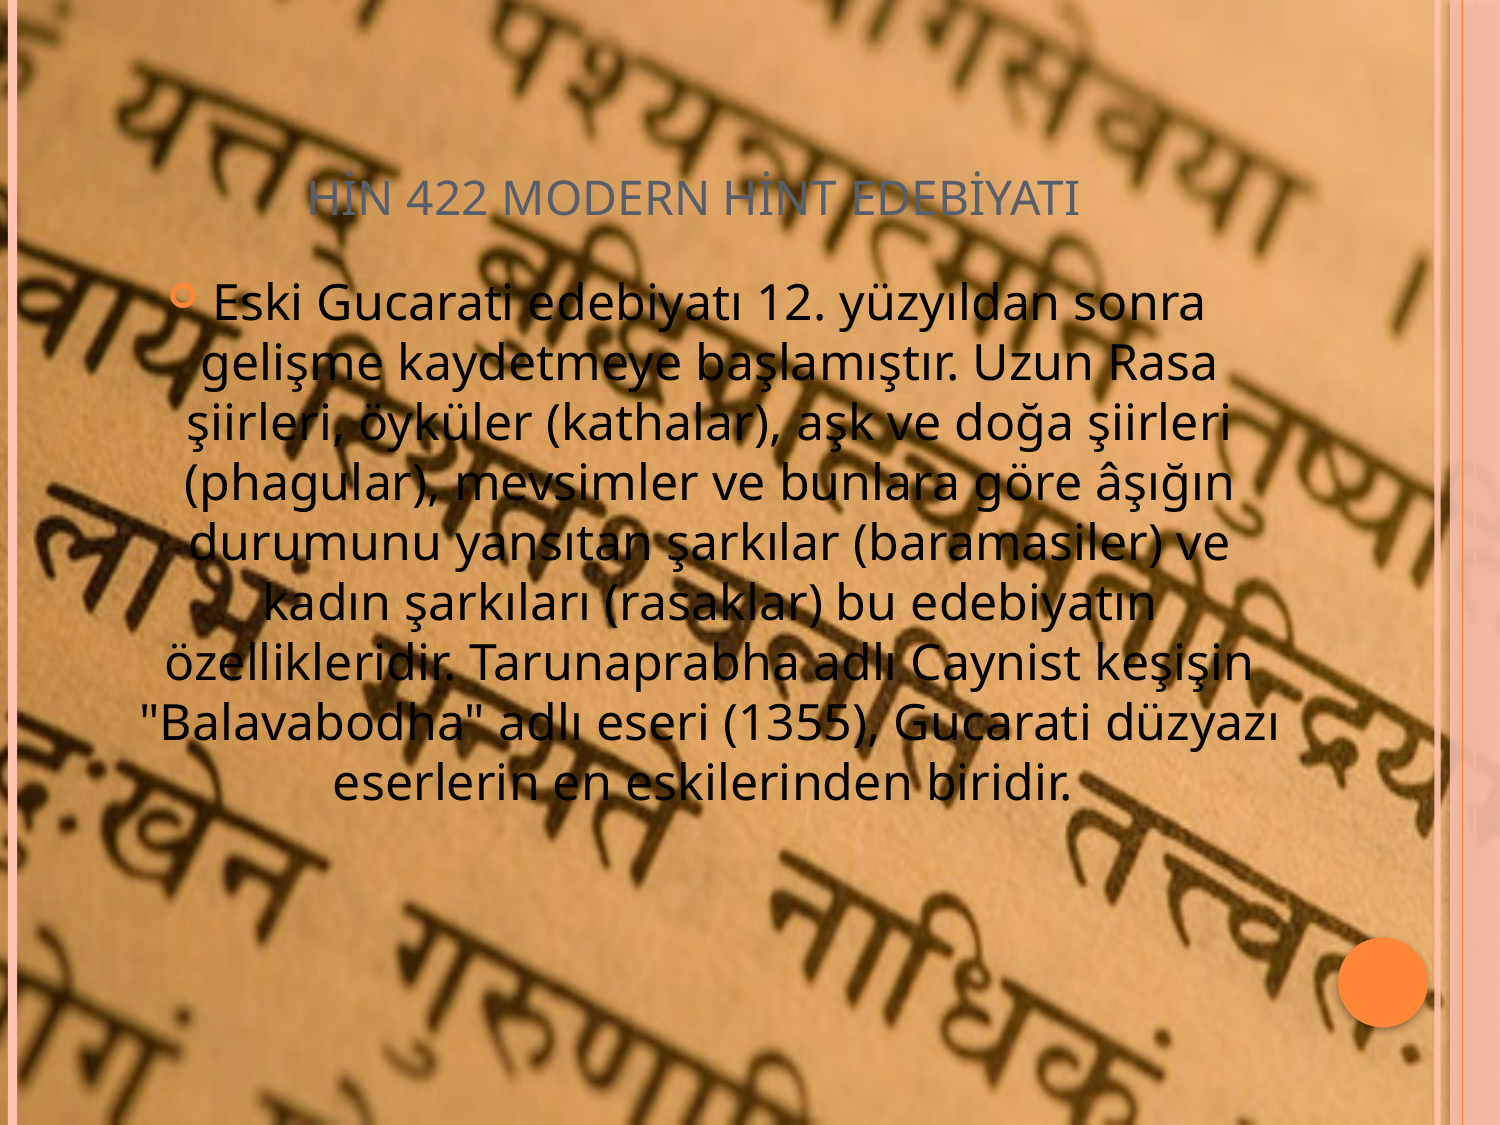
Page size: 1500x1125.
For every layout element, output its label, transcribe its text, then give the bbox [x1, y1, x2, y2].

picture [1441, 0, 1449, 1125]
list Eski Gucarati edebiyatı 12. yüzyıldan sonra gelişme kaydetmeye başlamıştır. Uzun Rasa şiirleri, öyküler (kathalar), aşk ve doğa şiirleri (phagular), mevsimler ve bunlara göre âşığın durumunu yansıtan şarkılar (baramasiler) ve kadın şarkıları (rasaklar) bu edebiyatın özellikleridir. Tarunaprabha adlı Caynist keşişin "Balavabodha" adlı eseri (1355), Gucarati düzyazı eserlerin en eskilerinden biridir. [75, 262, 1300, 1062]
picture [18, 0, 1434, 1125]
title HİN 422 MODERN HİNT EDEBİYATI [75, 45, 1300, 233]
picture [0, 0, 7, 1125]
